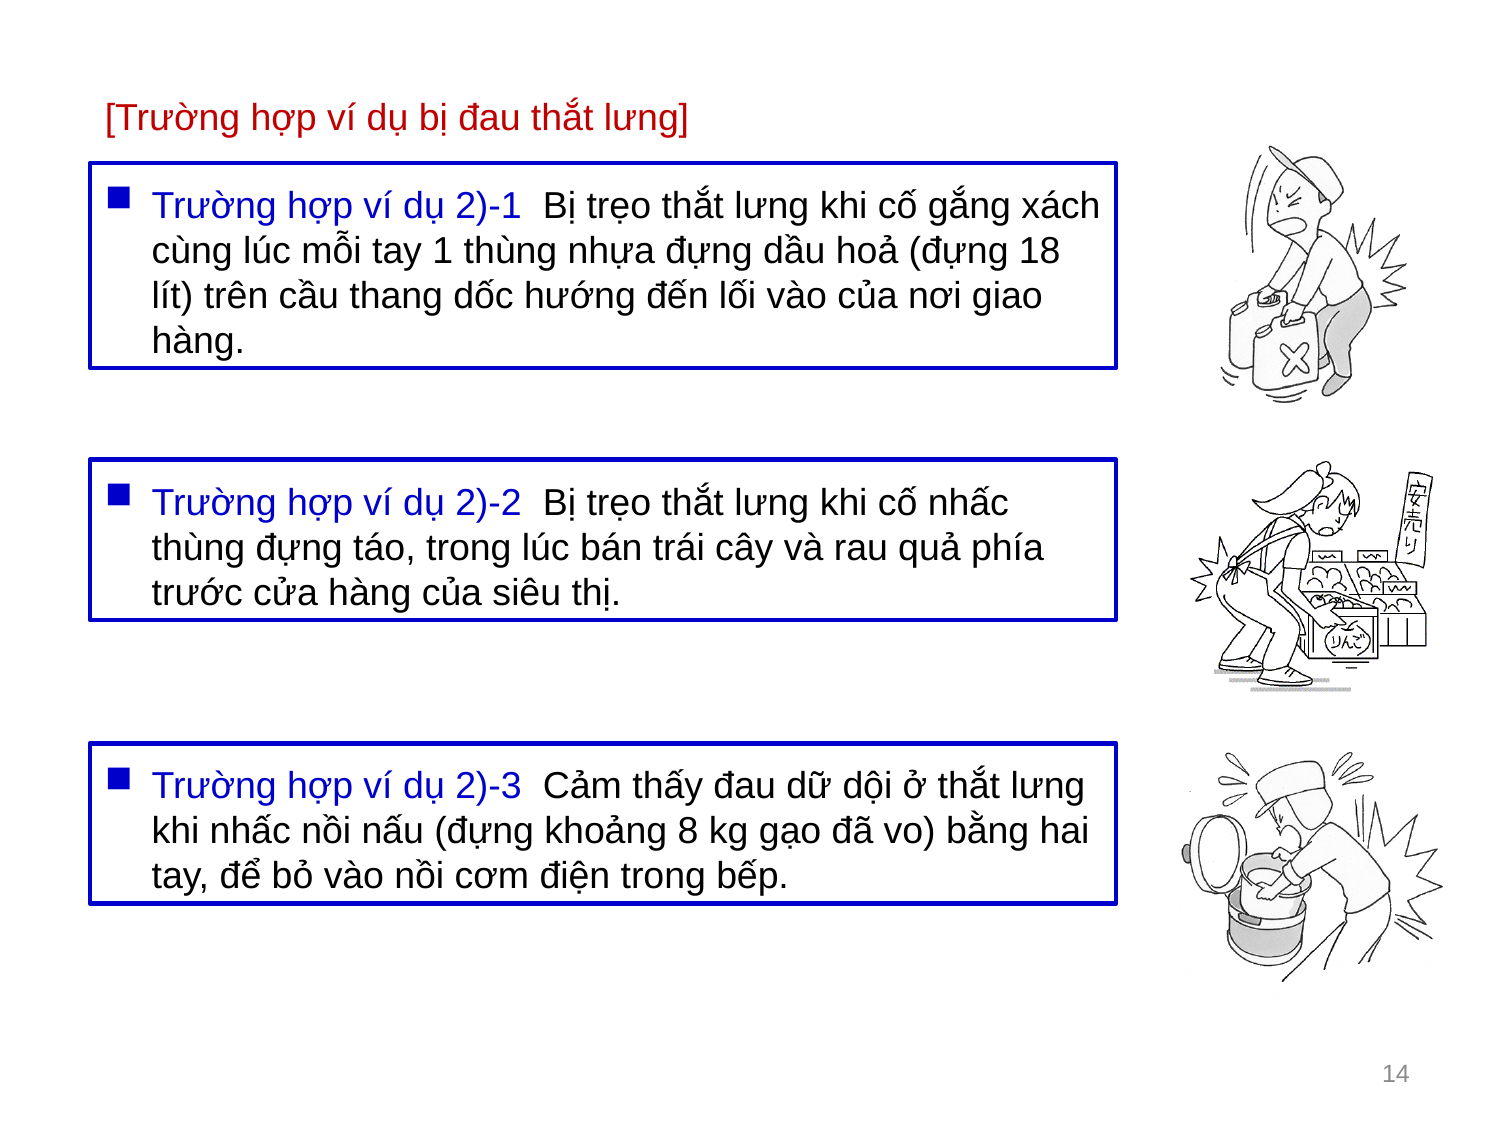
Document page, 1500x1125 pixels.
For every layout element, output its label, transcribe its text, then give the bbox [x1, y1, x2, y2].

picture [1208, 138, 1412, 410]
text_box 14 [1074, 1042, 1425, 1103]
text_box [Trường hợp ví dụ bị đau thắt lưng] [90, 85, 1128, 146]
text_box Trường hợp ví dụ 2)-3 Cảm thấy đau dữ dội ở thắt lưng khi nhấc nồi nấu (đựng khoảng 8 kg gạo đã vo) bằng hai tay, để bỏ vào nồi cơm điện trong bếp. [88, 741, 1118, 905]
picture [1176, 444, 1448, 715]
picture [1176, 729, 1448, 1000]
text_box Trường hợp ví dụ 2)-2 Bị trẹo thắt lưng khi cố nhấc thùng đựng táo, trong lúc bán trái cây và rau quả phía trước cửa hàng của siêu thị. [88, 458, 1118, 622]
text_box Trường hợp ví dụ 2)-1 Bị trẹo thắt lưng khi cố gắng xách cùng lúc mỗi tay 1 thùng nhựa đựng dầu hoả (đựng 18 lít) trên cầu thang dốc hướng đến lối vào của nơi giao hàng. [88, 161, 1118, 370]
